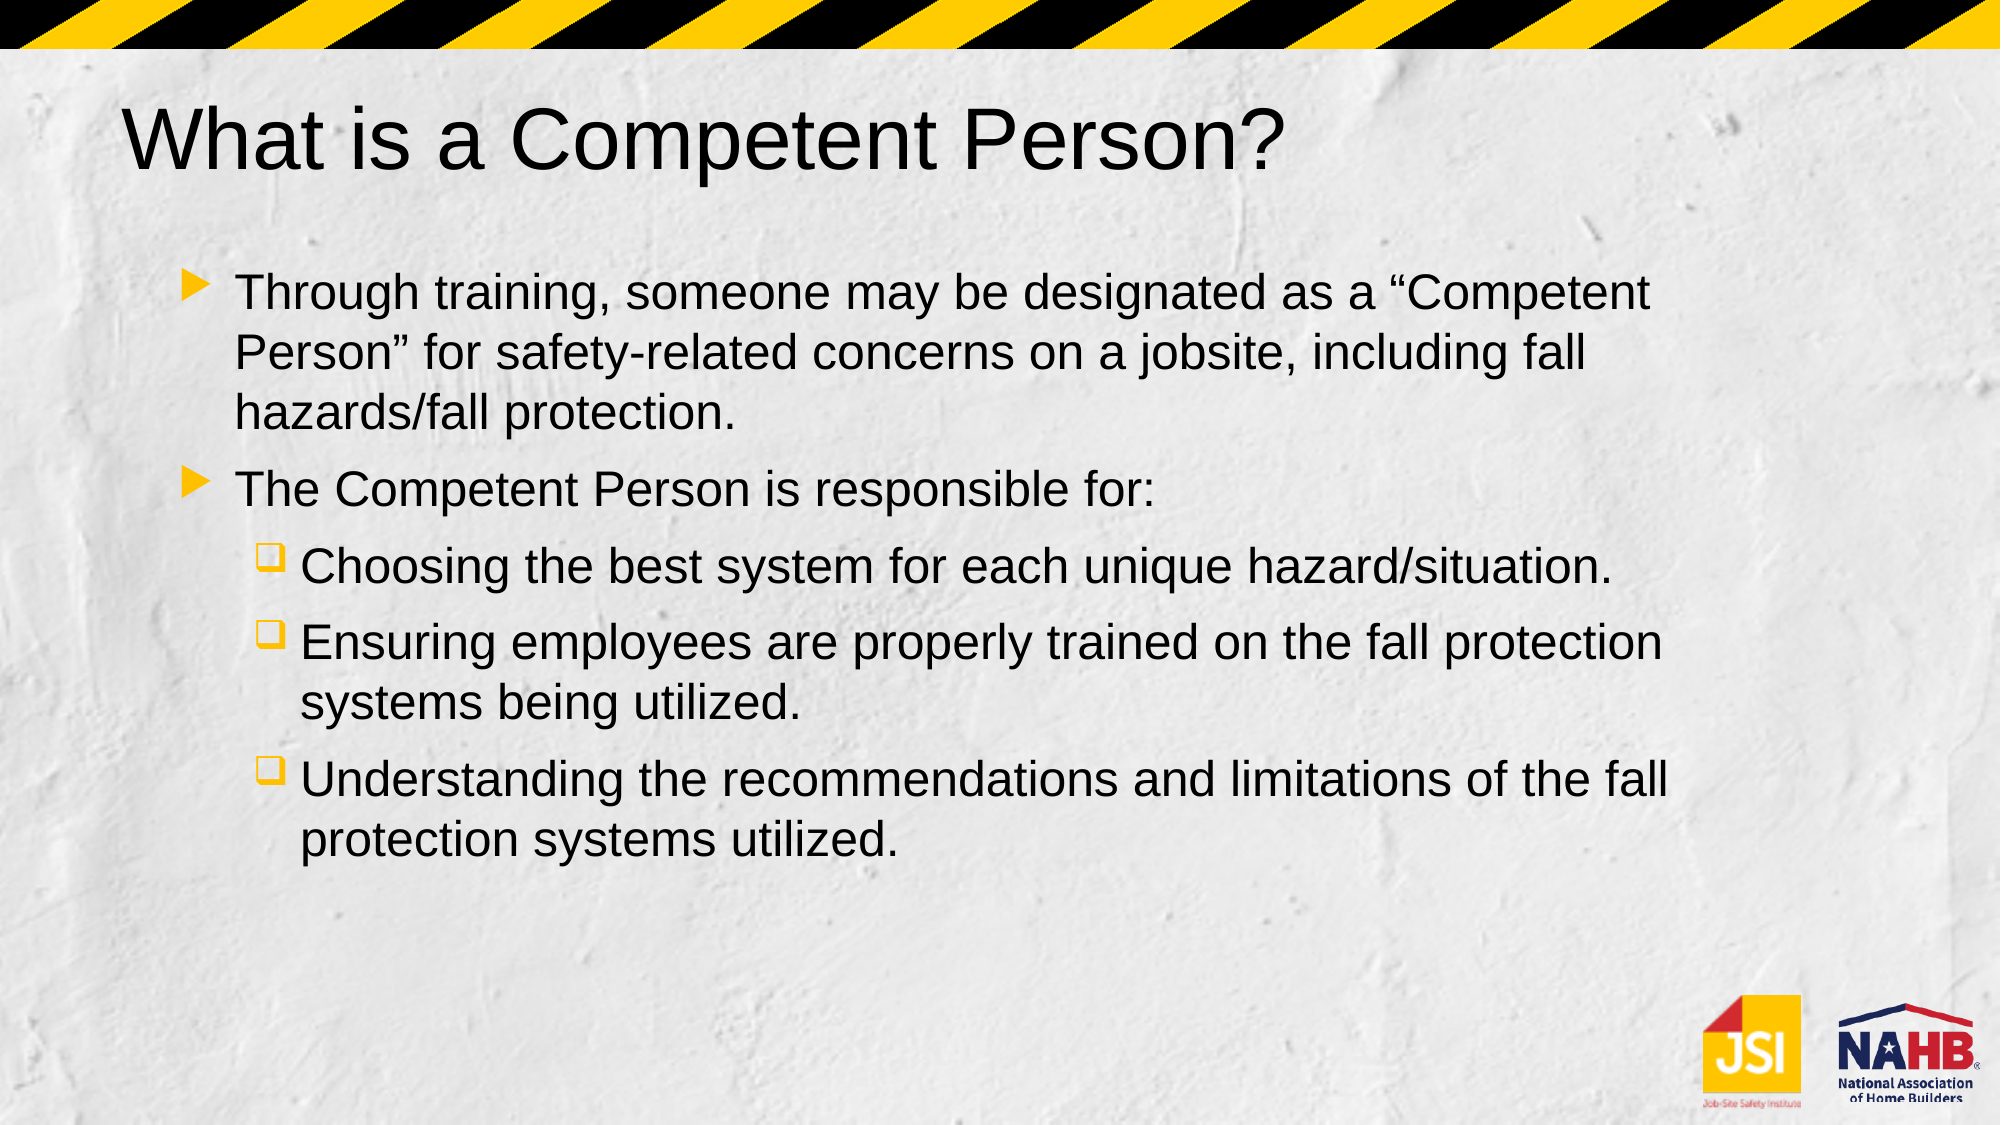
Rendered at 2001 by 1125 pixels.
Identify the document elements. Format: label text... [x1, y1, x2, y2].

title What is a Competent Person? [106, 74, 1649, 304]
picture [1703, 995, 1801, 1109]
list Through training, someone may be designated as a “Competent Person” for safety-related concerns on a jobsite, including fall hazards/fall protection. The Competent Person is responsible for: Choosing the best system for each unique hazard/situation. Ensuring employees are properly trained on the fall protection systems being utilized. Understanding the recommendations and limitations of the fall protection systems utilized. [163, 252, 1782, 1025]
